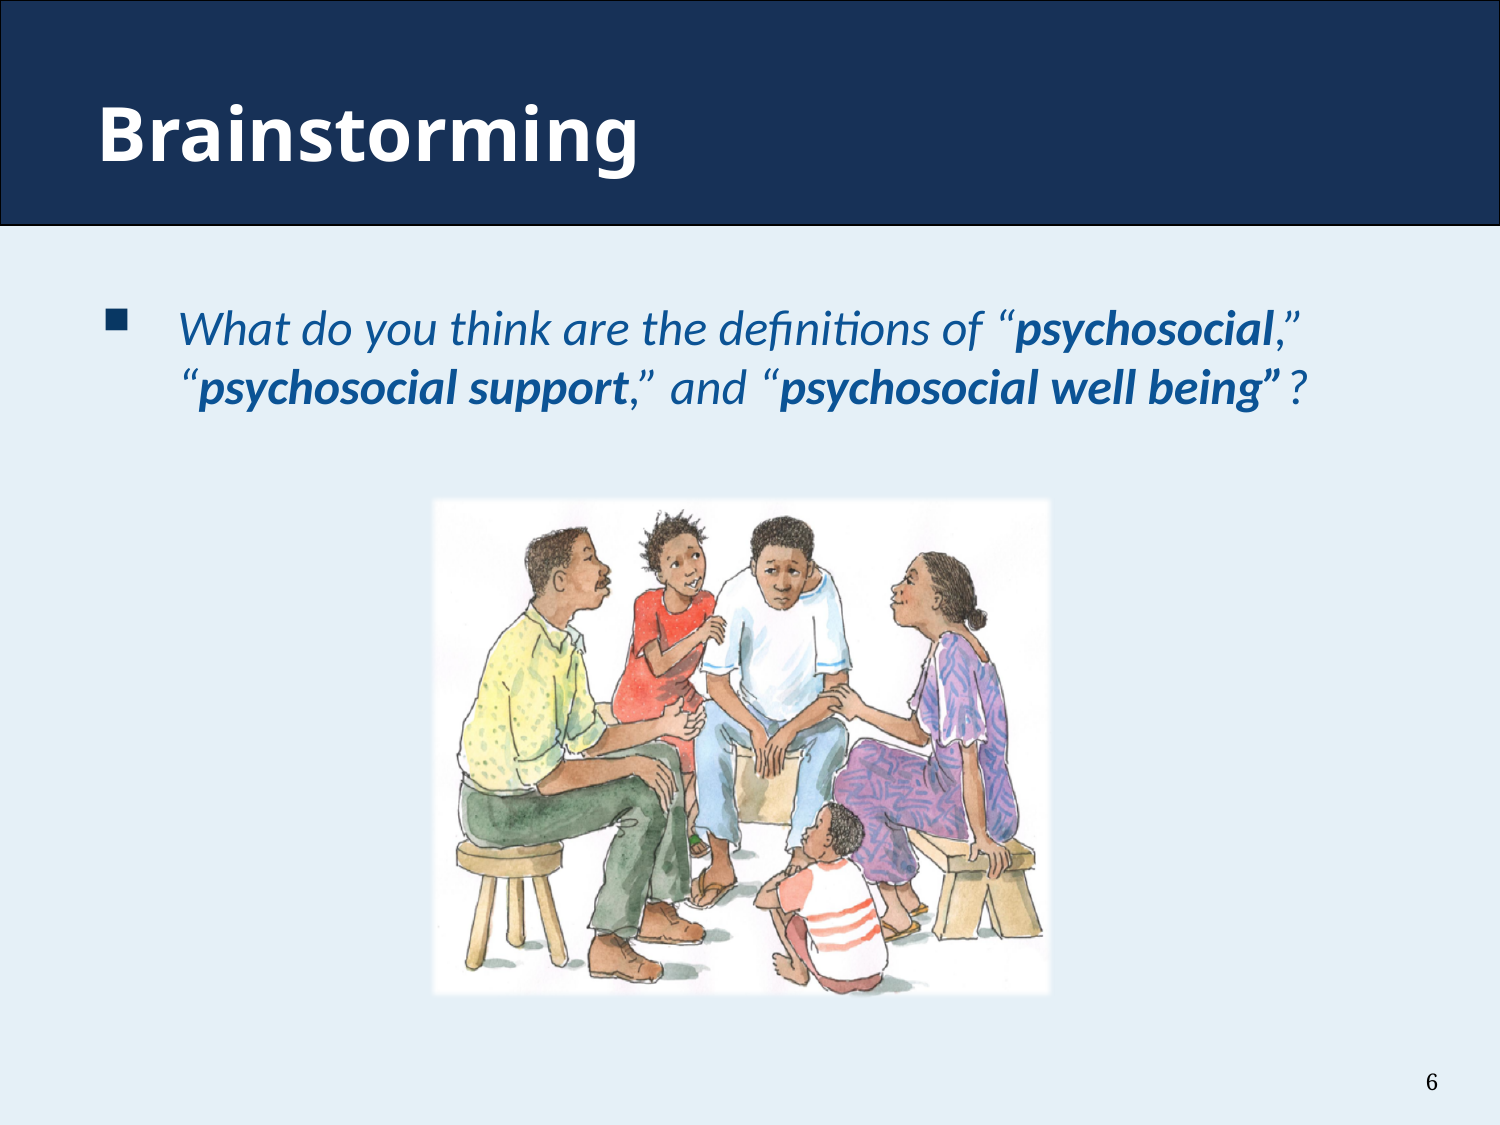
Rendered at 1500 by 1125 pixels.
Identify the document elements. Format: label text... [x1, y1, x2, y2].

title Brainstorming [81, 79, 1438, 263]
slide_number 6 [1362, 1053, 1454, 1114]
picture [428, 494, 1055, 999]
list What do you think are the definitions of “psychosocial,” “psychosocial support,” and “psychosocial well being”? [87, 287, 1438, 968]
